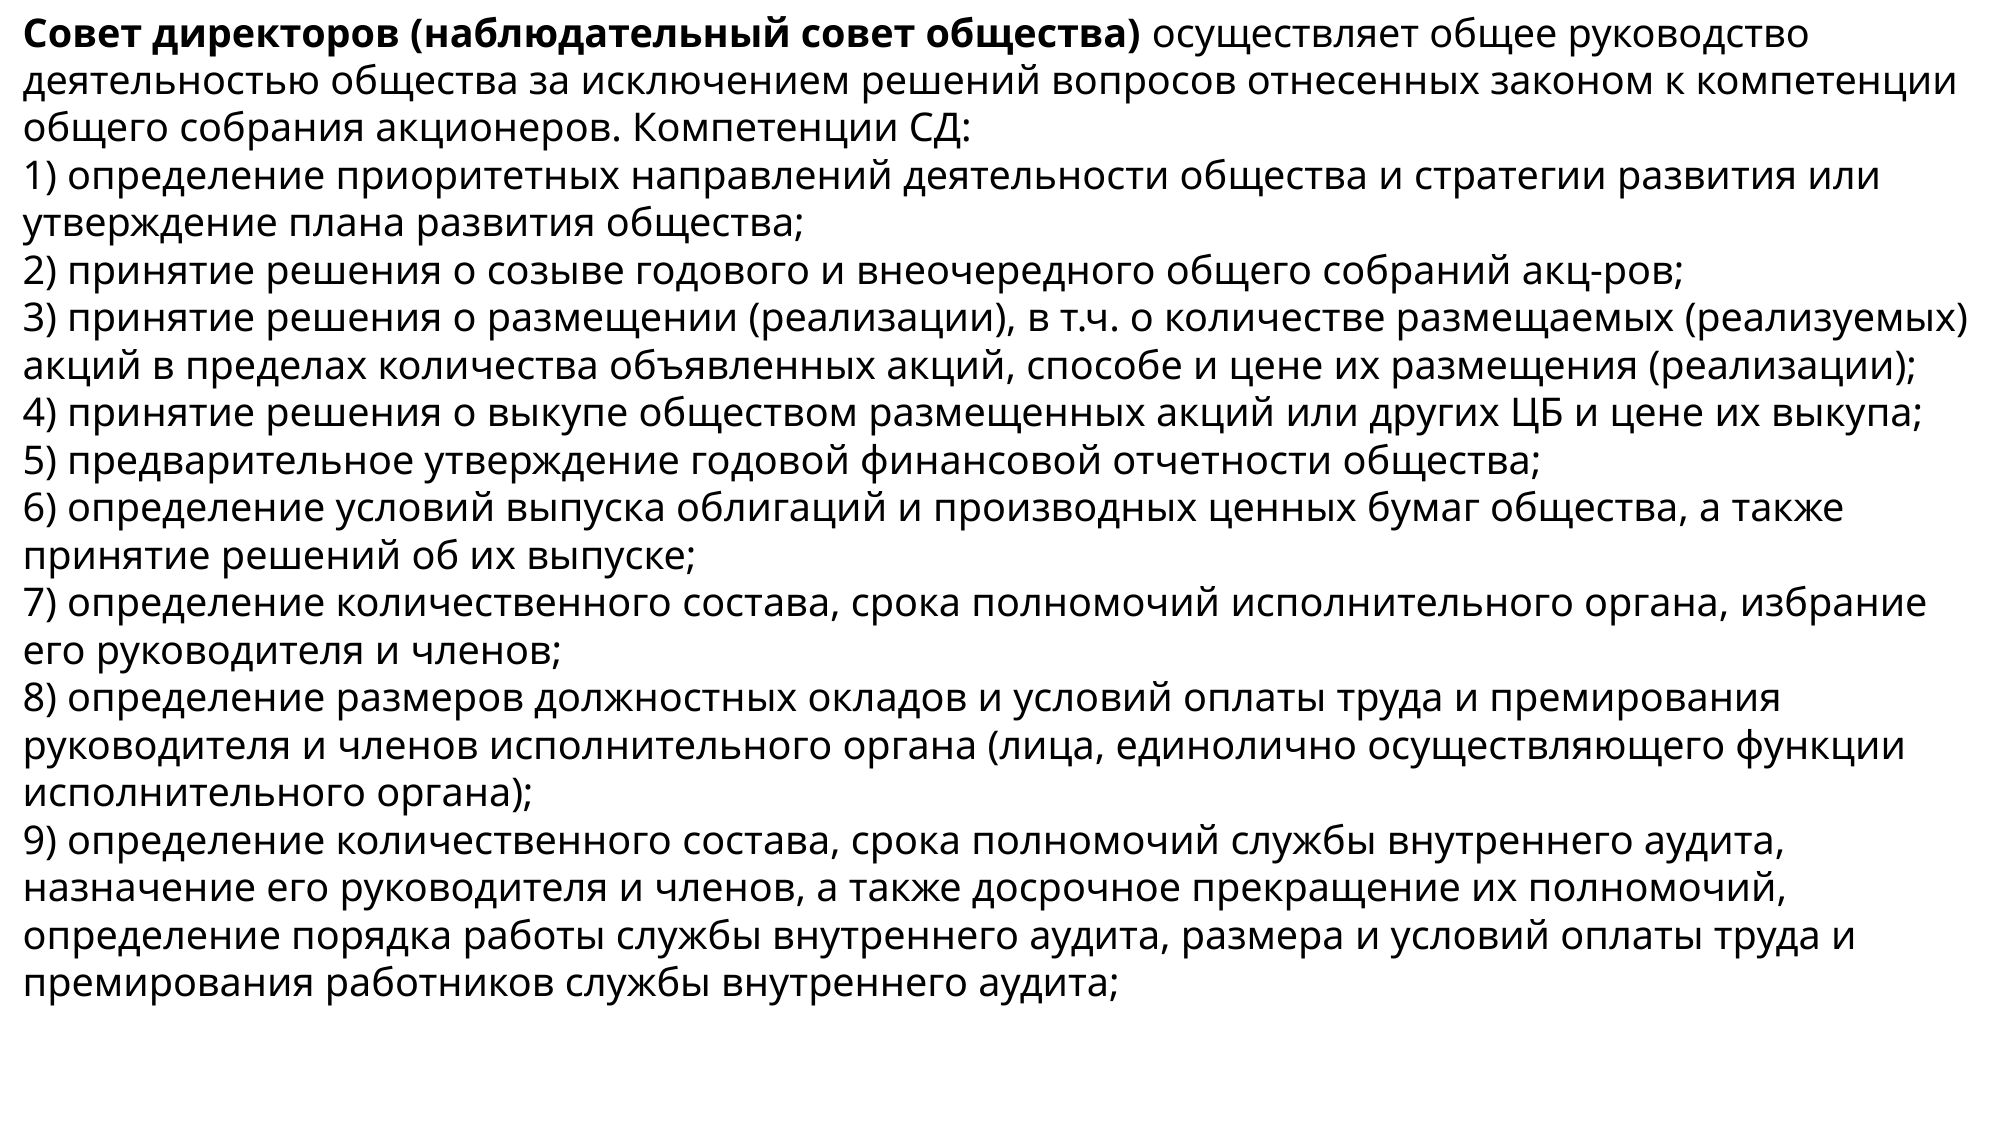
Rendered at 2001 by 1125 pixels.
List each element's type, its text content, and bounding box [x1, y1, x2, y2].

text_box Совет директоров (наблюдательный совет общества) осуществляет общее руководство деятельностью общества за исключением решений вопросов отнесенных законом к компетенции общего собрания акционеров. Компетенции СД: 1) определение приоритетных направлений деятельности общества и стратегии развития или утверждение плана развития общества; 2) принятие решения о созыве годового и внеочередного общего собраний акц-ров; 3) принятие решения о размещении (реализации), в т.ч. о количестве размещаемых (реализуемых) акций в пределах количества объявленных акций, способе и цене их размещения (реализации); 4) принятие решения о выкупе обществом размещенных акций или других ЦБ и цене их выкупа; 5) предварительное утверждение годовой финансовой отчетности общества; 6) определение условий выпуска облигаций и производных ценных бумаг общества, а также принятие решений об их выпуске; 7) определение количественного состава, срока полномочий исполнительного органа, избрание его руководителя и членов; 8) определение размеров должностных окладов и условий оплаты труда и премирования руководителя и членов исполнительного органа (лица, единолично осуществляющего функции исполнительного органа); 9) определение количественного состава, срока полномочий службы внутреннего аудита, назначение его руководителя и членов, а также досрочное прекращение их полномочий, определение порядка работы службы внутреннего аудита, размера и условий оплаты труда и премирования работников службы внутреннего аудита; [7, 0, 1993, 1125]
